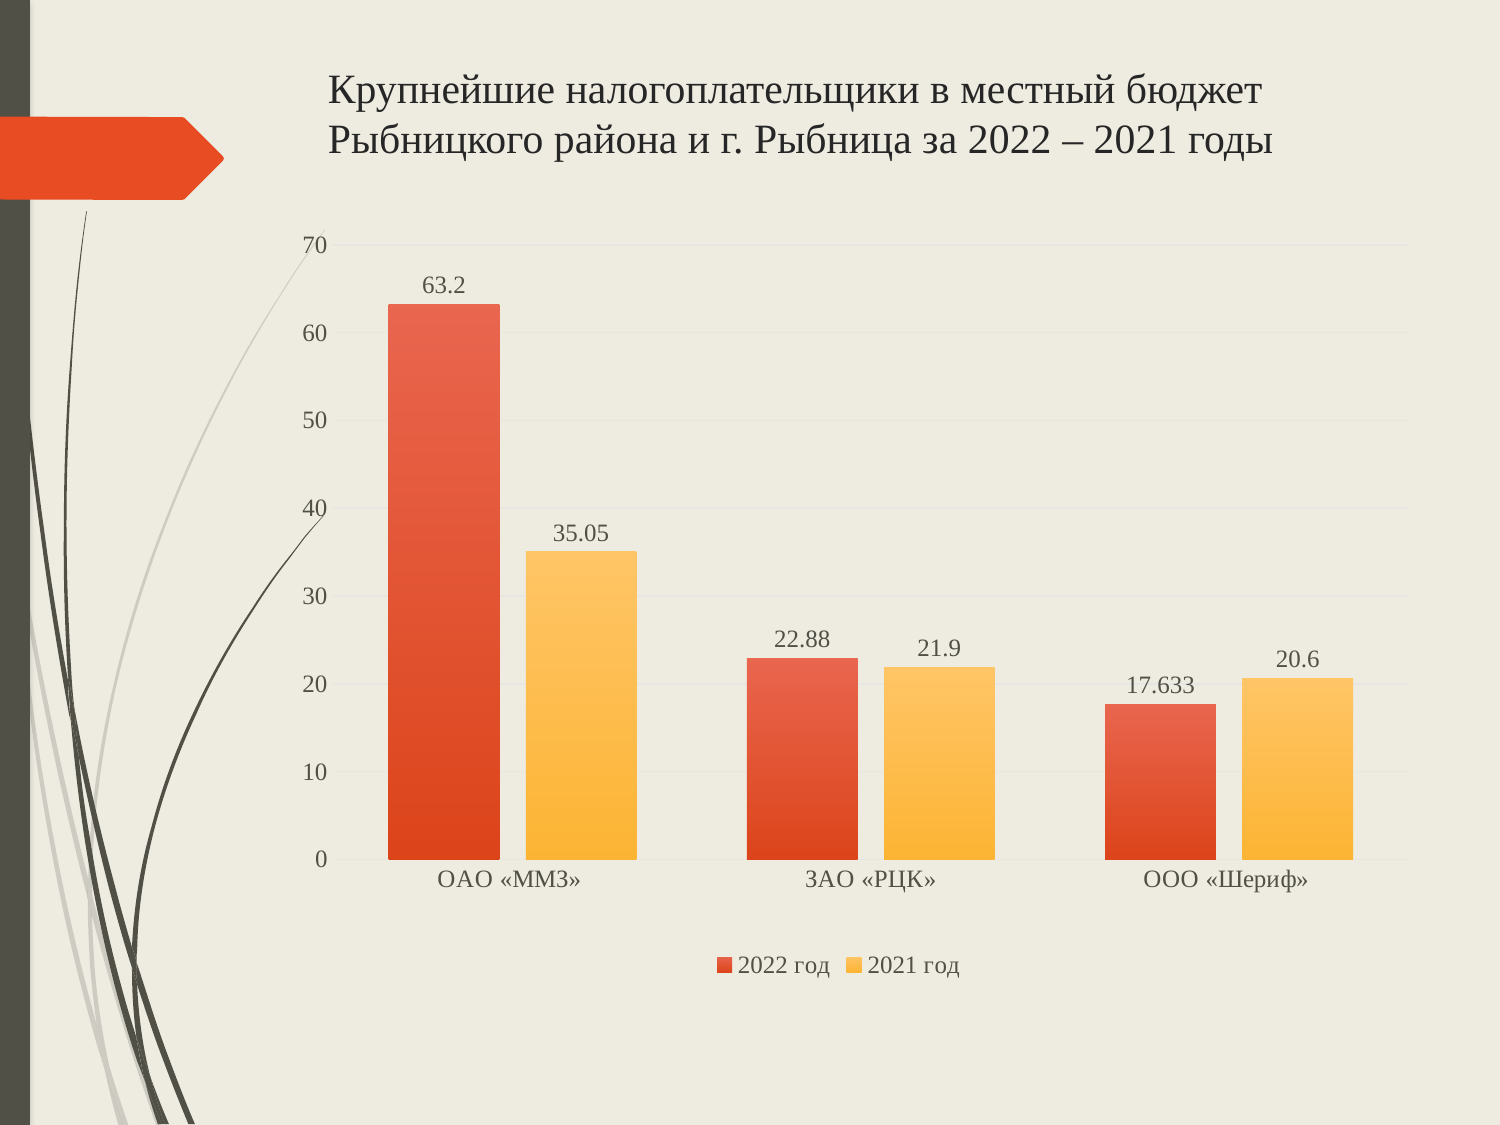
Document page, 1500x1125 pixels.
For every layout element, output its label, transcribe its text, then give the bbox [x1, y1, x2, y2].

title Крупнейшие налогоплательщики в местный бюджет Рыбницкого района и г. Рыбница за 2022 – 2021 годы [312, 54, 1500, 176]
chart [229, 219, 1447, 985]
